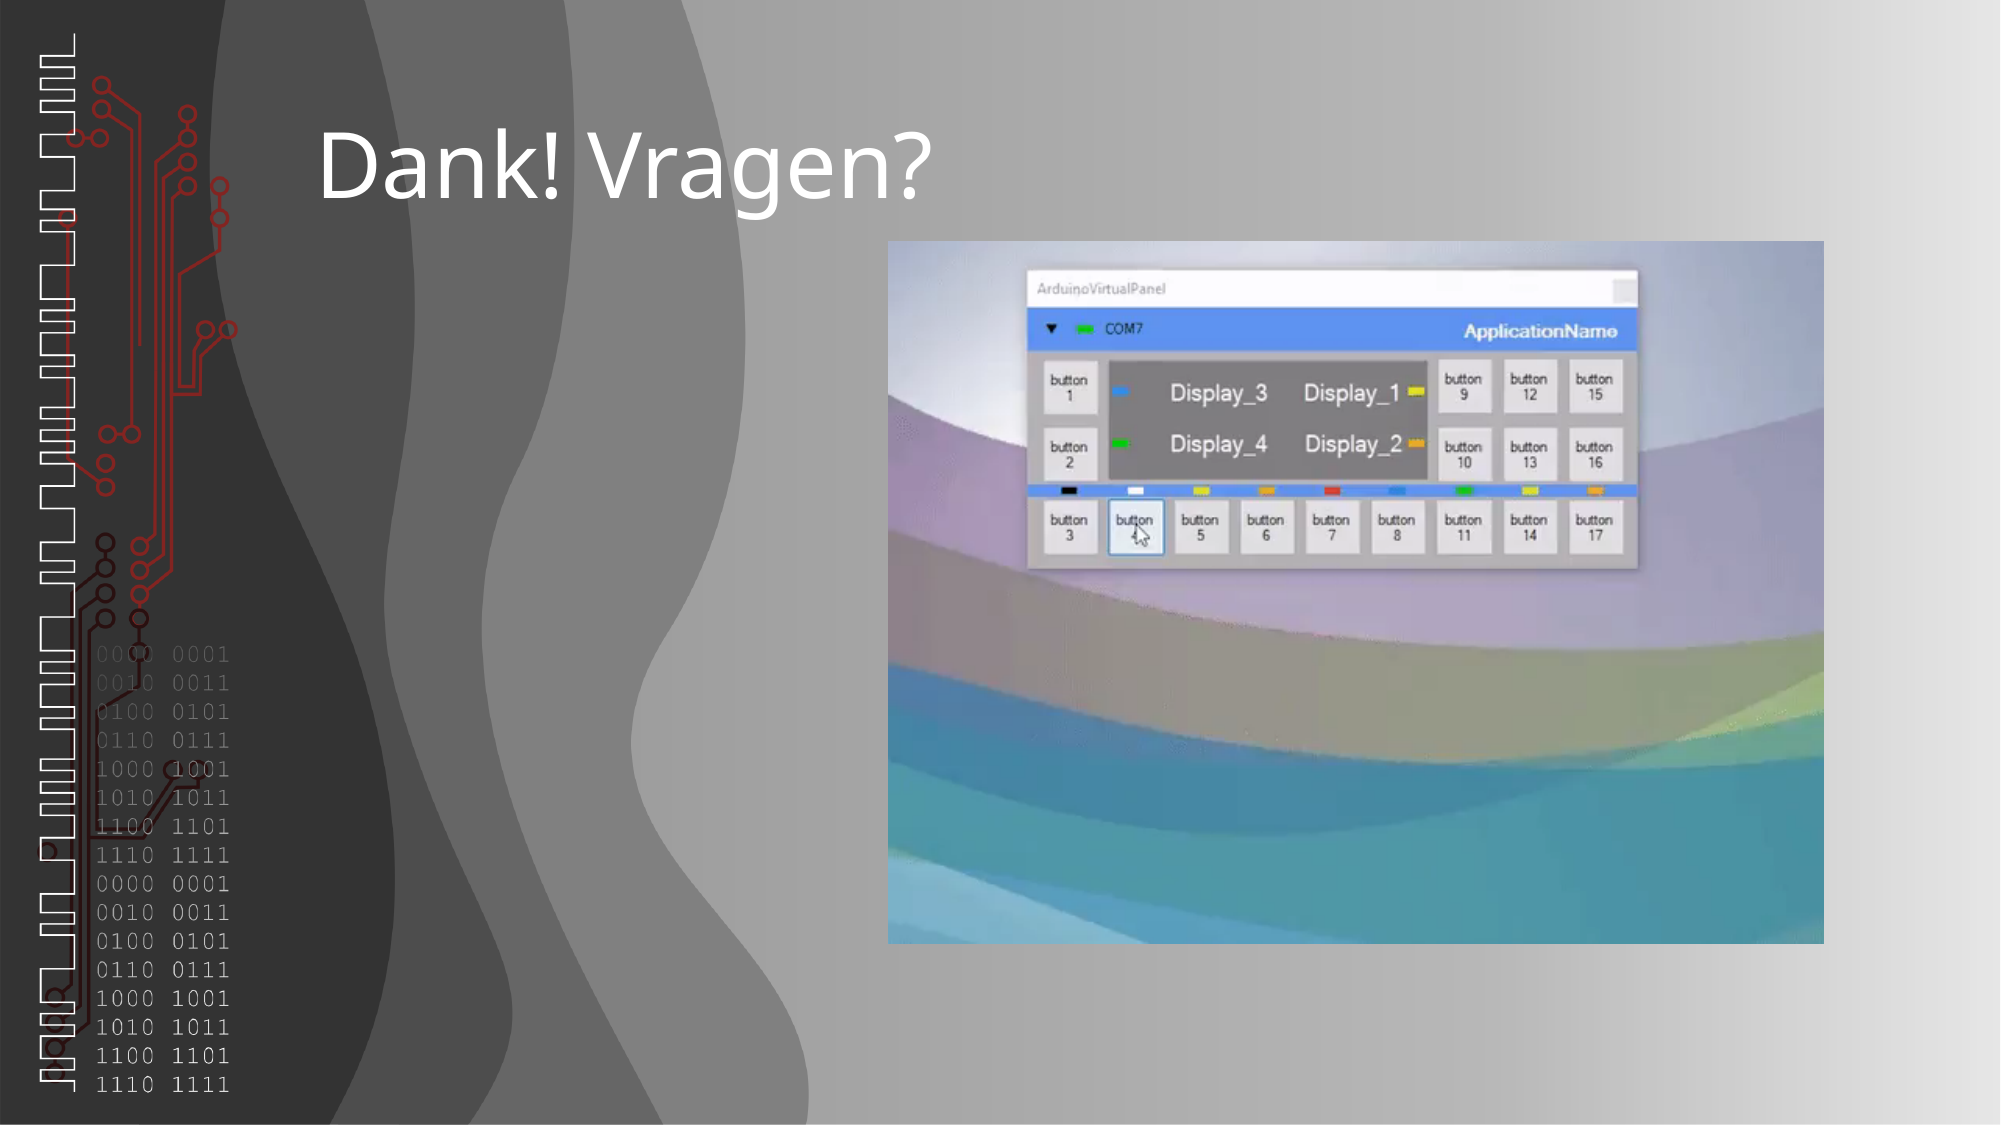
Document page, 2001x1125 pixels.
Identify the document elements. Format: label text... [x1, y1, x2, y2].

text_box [887, 240, 1825, 945]
title Dank! Vragen? [300, 59, 1863, 278]
picture [0, 0, 2001, 1125]
